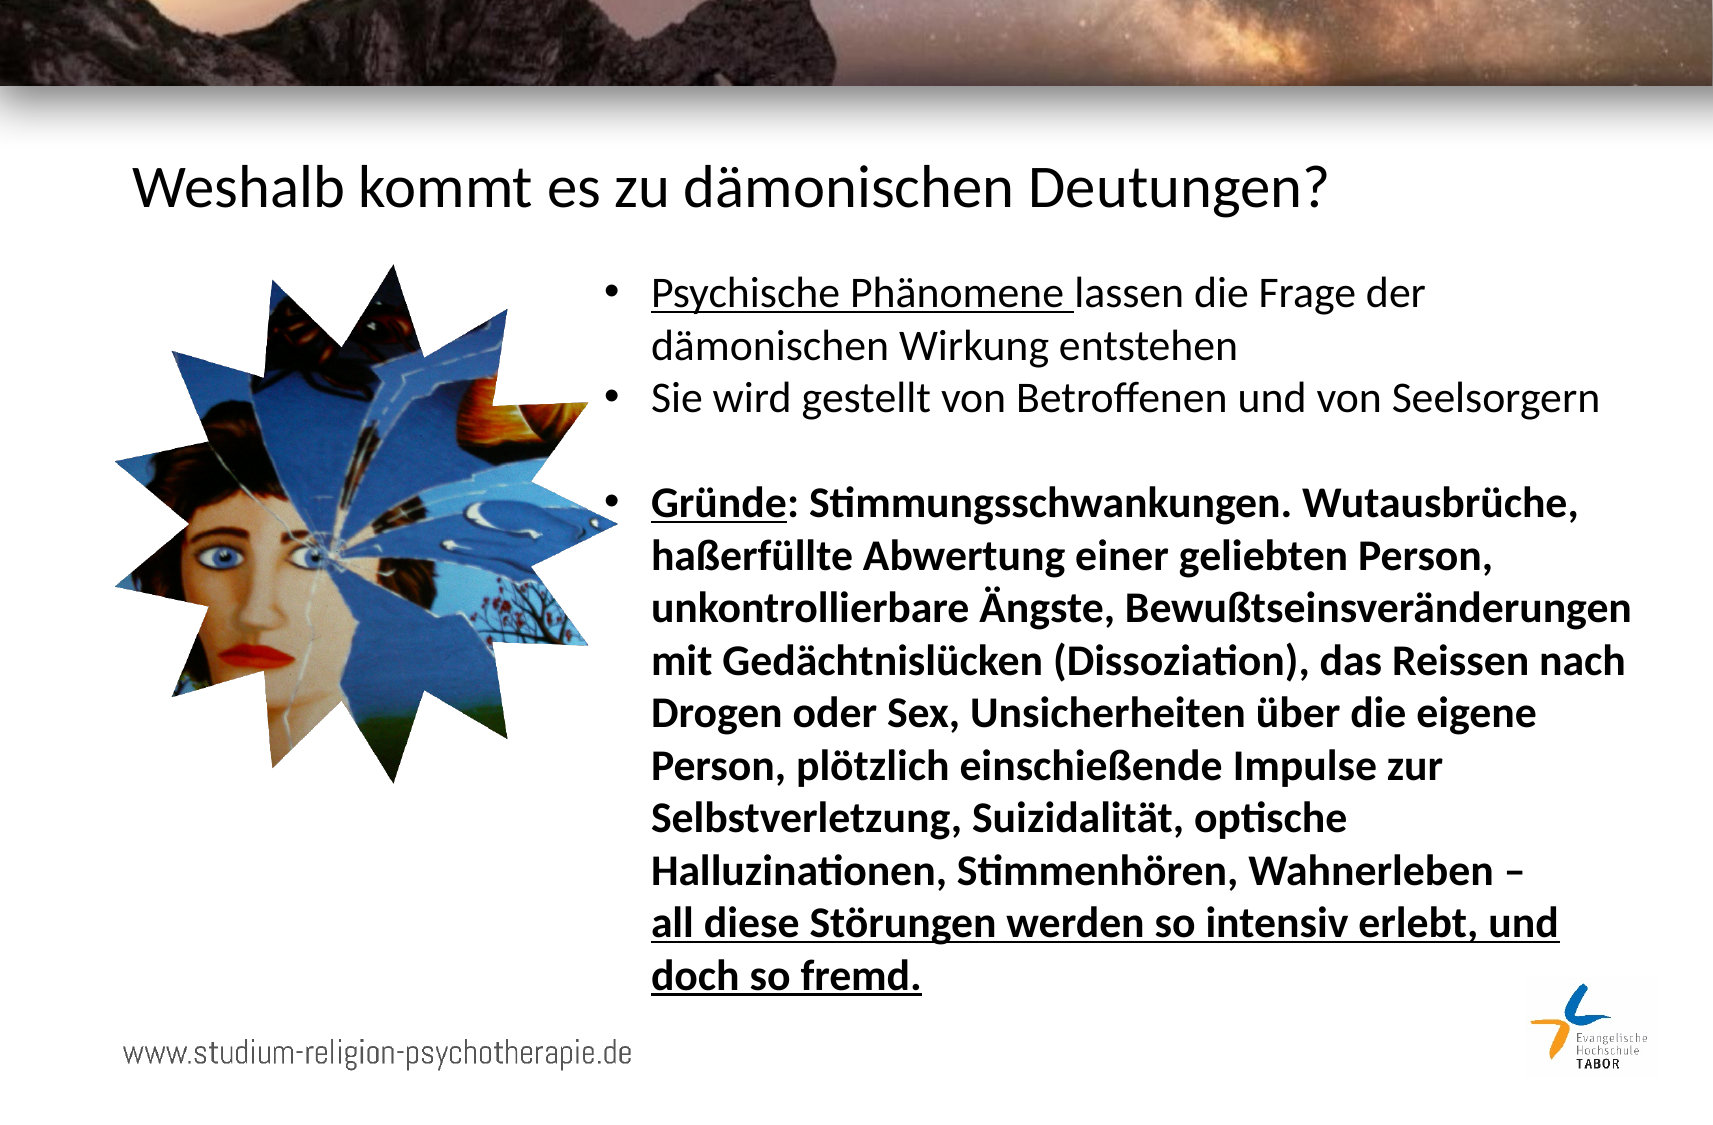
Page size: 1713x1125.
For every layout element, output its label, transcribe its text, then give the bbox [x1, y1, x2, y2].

picture [0, 0, 1713, 86]
picture [79, 259, 628, 787]
text_box Psychische Phänomene lassen die Frage der dämonischen Wirkung entstehen Sie wird gestellt von Betroffenen und von Seelsorgern Gründe: Stimmungsschwankungen. Wutausbrüche, haßerfüllte Abwertung einer geliebten Person, unkontrollierbare Ängste, Bewußtseinsveränderungen mit Gedächtnislücken (Dissoziation), das Reissen nach Drogen oder Sex, Unsicherheiten über die eigene Person, plötzlich einschießende Impulse zur Selbstverletzung, Suizidalität, optische Halluzinationen, Stimmenhören, Wahnerleben – all diese Störungen werden so intensiv erlebt, und doch so fremd. [589, 256, 1661, 1007]
picture [117, 1034, 635, 1074]
picture [1526, 1007, 1659, 1077]
title Weshalb kommt es zu dämonischen Deutungen? [117, 126, 1595, 251]
